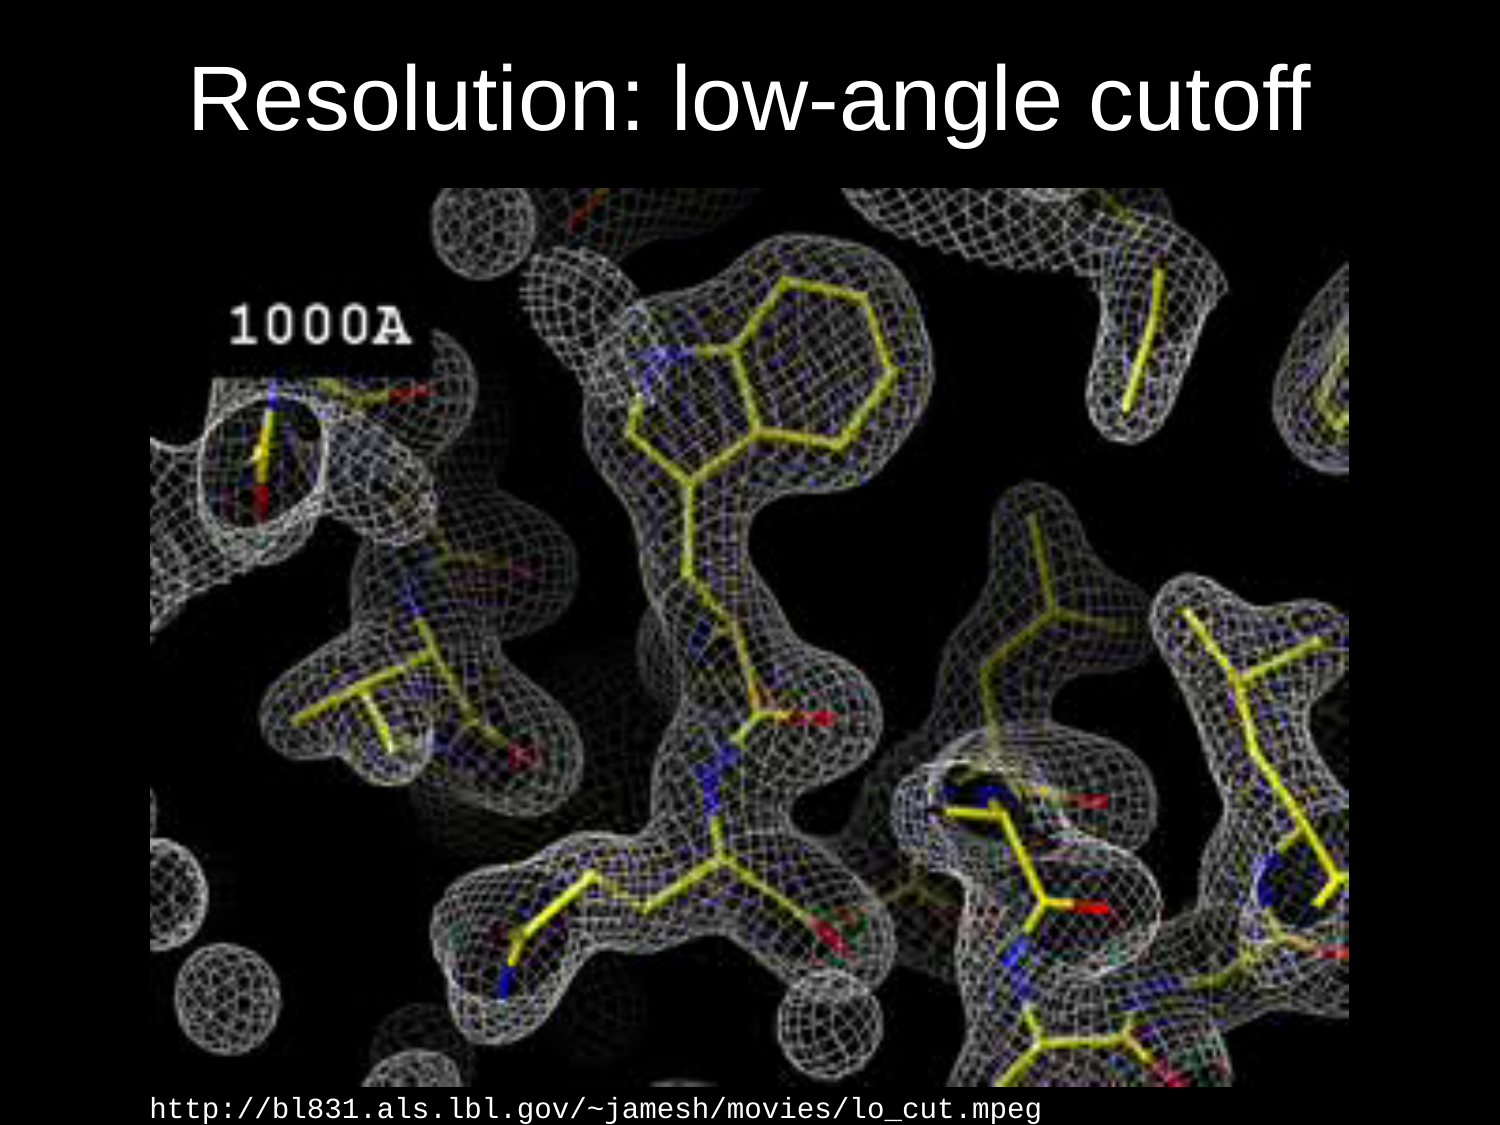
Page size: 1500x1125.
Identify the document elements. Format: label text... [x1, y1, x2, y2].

title Resolution: low-angle cutoff [75, 0, 1425, 188]
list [149, 186, 1350, 1088]
text_box http://bl831.als.lbl.gov/~jamesh/movies/lo_cut.mpeg [134, 1081, 1057, 1125]
